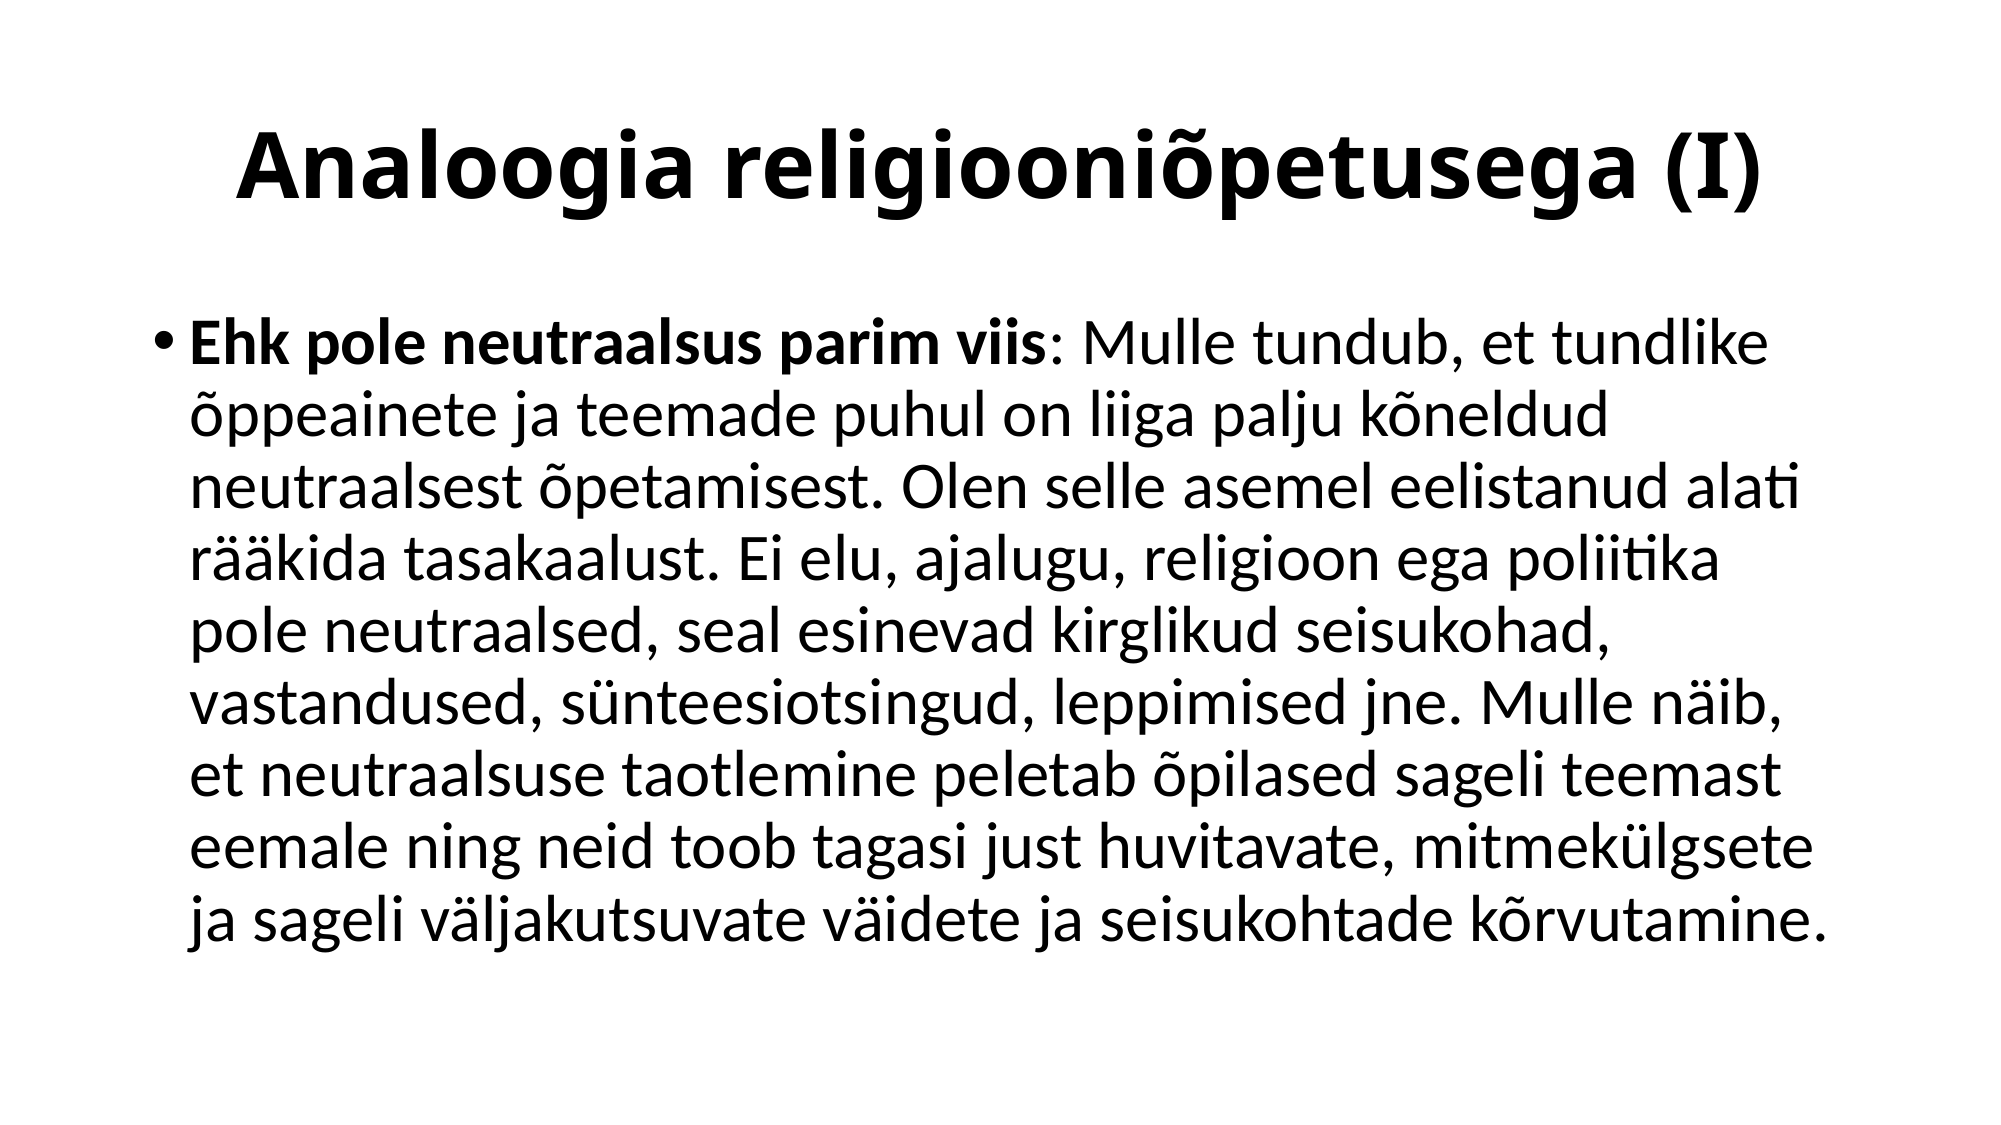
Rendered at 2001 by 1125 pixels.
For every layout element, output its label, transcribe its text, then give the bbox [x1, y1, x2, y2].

title Analoogia religiooniõpetusega (I) [137, 59, 1863, 278]
list Ehk pole neutraalsus parim viis: Mulle tundub, et tundlike õppeainete ja teemade puhul on liiga palju kõneldud neutraalsest õpetamisest. Olen selle asemel eelistanud alati rääkida tasakaalust. Ei elu, ajalugu, religioon ega poliitika pole neutraalsed, seal esinevad kirglikud seisukohad, vastandused, sünteesiotsingud, leppimised jne. Mulle näib, et neutraalsuse taotlemine peletab õpilased sageli teemast eemale ning neid toob tagasi just huvitavate, mitmekülgsete ja sageli väljakutsuvate väidete ja seisukohtade kõrvutamine. [137, 299, 1863, 1014]
